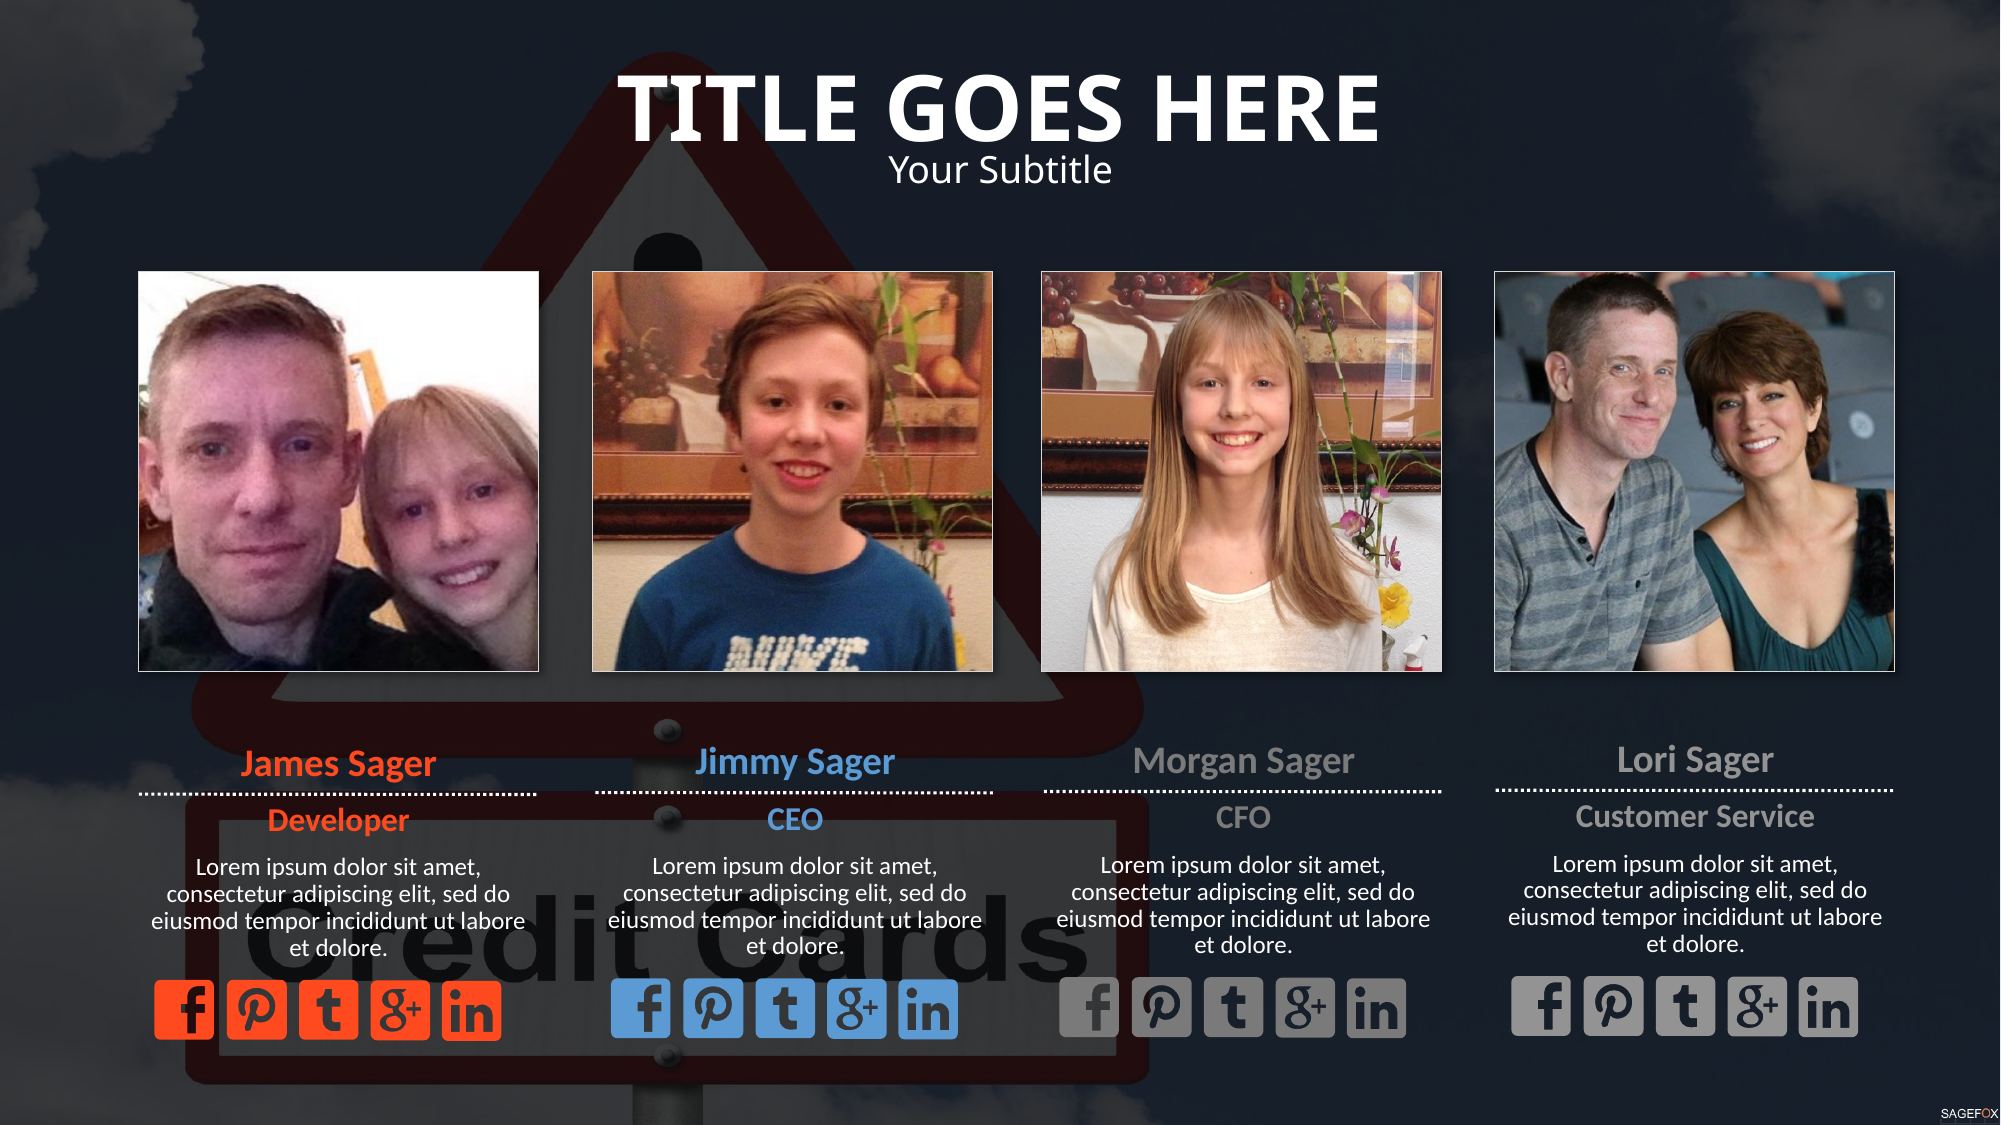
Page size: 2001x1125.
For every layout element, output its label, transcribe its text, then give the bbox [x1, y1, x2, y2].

text_box [138, 270, 540, 672]
text_box Lorem ipsum dolor sit amet, consectetur adipiscing elit, sed do eiusmod tempor incididunt ut labore et dolore. [1043, 851, 1444, 965]
text_box James Sager [163, 742, 514, 785]
picture [1940, 0, 2001, 1125]
text_box Jimmy Sager [620, 740, 971, 784]
text_box [591, 270, 993, 672]
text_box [154, 979, 502, 1041]
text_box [1059, 977, 1407, 1039]
text_box Lorem ipsum dolor sit amet, consectetur adipiscing elit, sed do eiusmod tempor incididunt ut labore et dolore. [138, 854, 539, 968]
text_box Lorem ipsum dolor sit amet, consectetur adipiscing elit, sed do eiusmod tempor incididunt ut labore et dolore. [1495, 850, 1896, 964]
text_box Lorem ipsum dolor sit amet, consectetur adipiscing elit, sed do eiusmod tempor incididunt ut labore et dolore. [595, 852, 996, 966]
text_box Morgan Sager [1068, 739, 1419, 782]
text_box Developer [163, 799, 514, 842]
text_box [1511, 976, 1859, 1038]
text_box CEO [620, 798, 971, 841]
text_box Lori Sager [1520, 738, 1871, 781]
text_box CFO [1068, 797, 1419, 840]
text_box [610, 978, 958, 1040]
text_box [1494, 271, 1896, 673]
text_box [548, 42, 1452, 199]
text_box Customer Service [1520, 796, 1871, 839]
text_box [1040, 270, 1442, 672]
